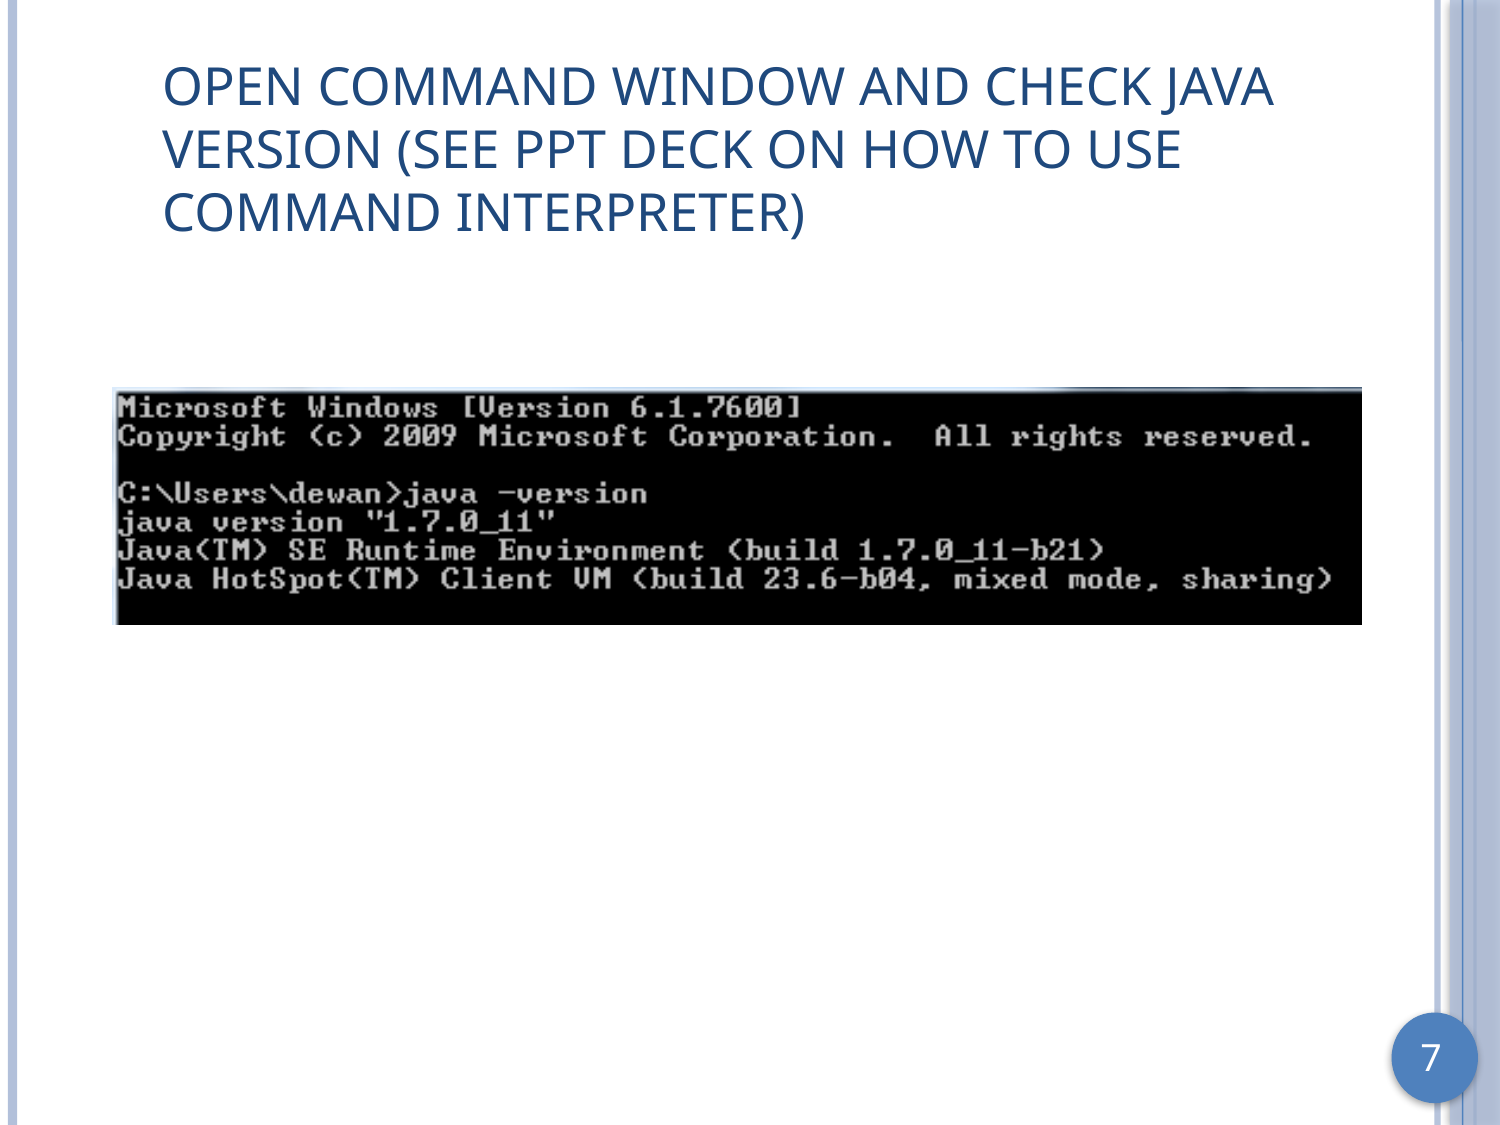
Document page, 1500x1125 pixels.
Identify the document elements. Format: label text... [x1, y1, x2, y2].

title Open Command Window and Check Java Version (See PPT DECK on how to use Command Interpreter) [75, 45, 1362, 250]
picture [111, 386, 1363, 626]
